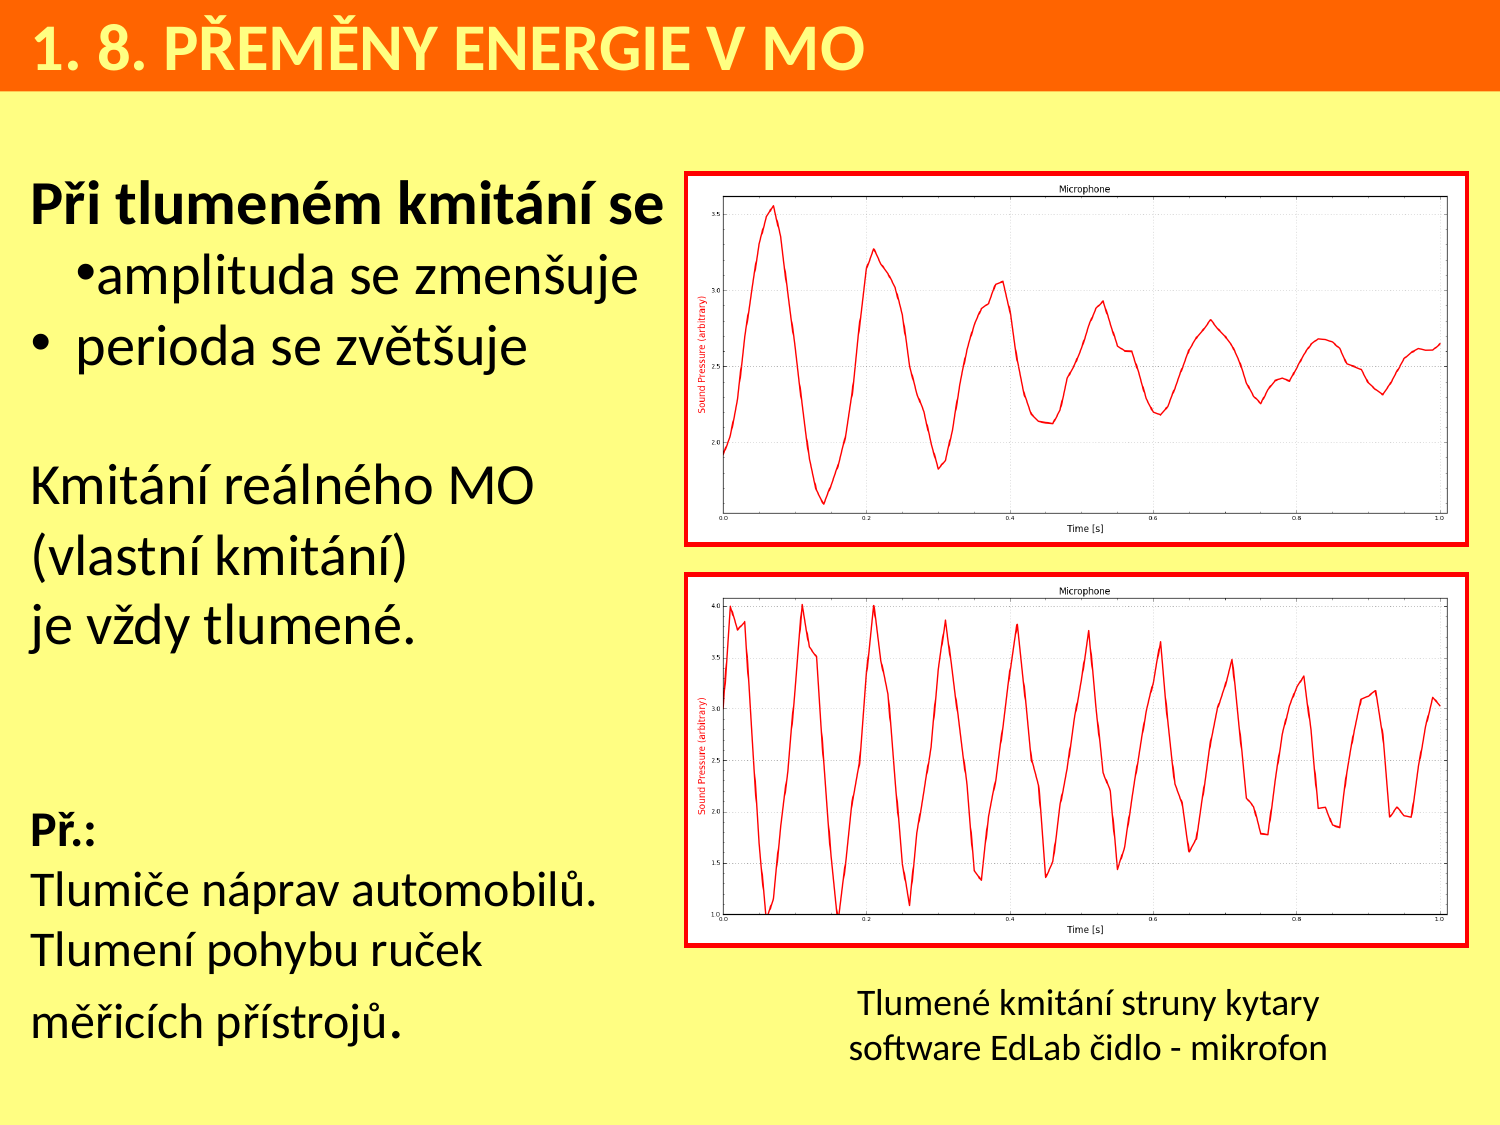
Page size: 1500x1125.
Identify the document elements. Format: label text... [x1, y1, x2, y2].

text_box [365, 1030, 383, 1038]
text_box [295, 1030, 304, 1038]
text_box Tlumené kmitání struny kytary software EdLab čidlo - mikrofon [713, 970, 1464, 1076]
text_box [73, 1030, 91, 1038]
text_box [348, 1030, 357, 1046]
text_box 1. 8. PŘEMĚNY ENERGIE V MO [0, 0, 1500, 92]
picture [688, 576, 1465, 944]
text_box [274, 1030, 288, 1038]
picture [688, 175, 1465, 543]
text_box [219, 1030, 238, 1046]
text_box Při tlumeném kmitání se amplituda se zmenšuje perioda se zvětšuje Kmitání reálného MO (vlastní kmitání) je vždy tlumené. Př.: Tlumiče náprav automobilů. Tlumení pohybu ruček měřicích přístrojů. [15, 154, 1500, 1030]
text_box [326, 1030, 346, 1038]
